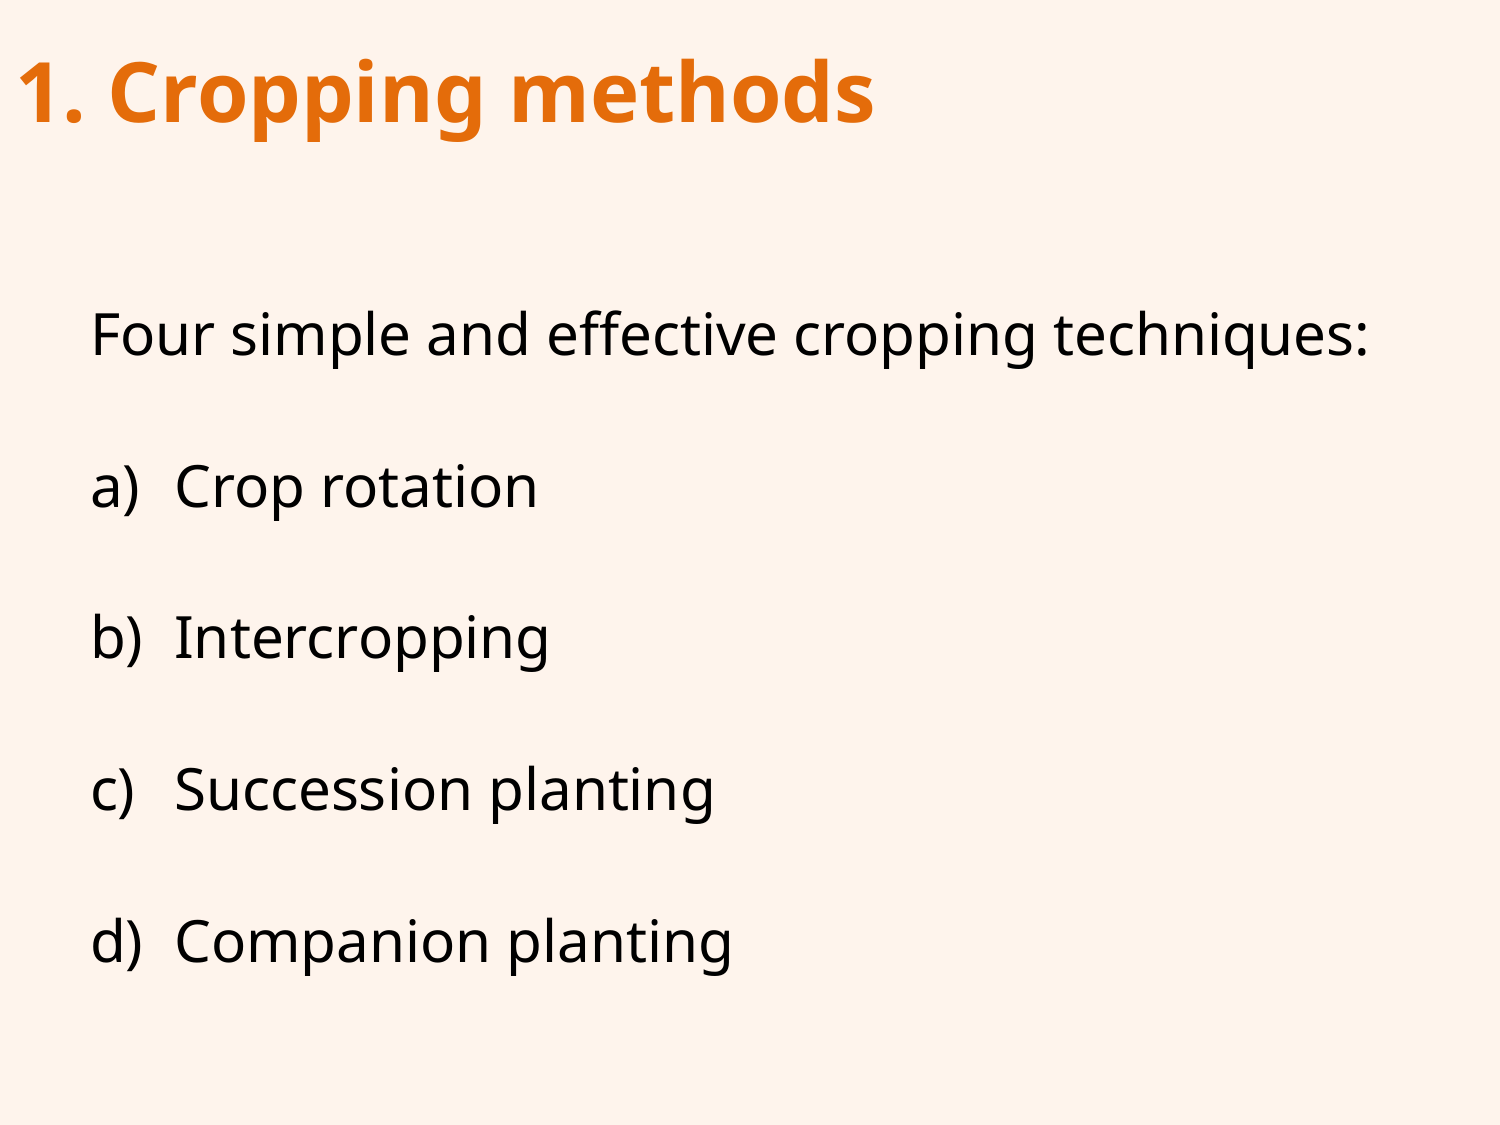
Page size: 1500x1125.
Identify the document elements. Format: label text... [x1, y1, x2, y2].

list Four simple and effective cropping techniques: Crop rotation Intercropping Succession planting Companion planting [75, 219, 1425, 1059]
title 1. Cropping methods [0, 0, 1425, 183]
